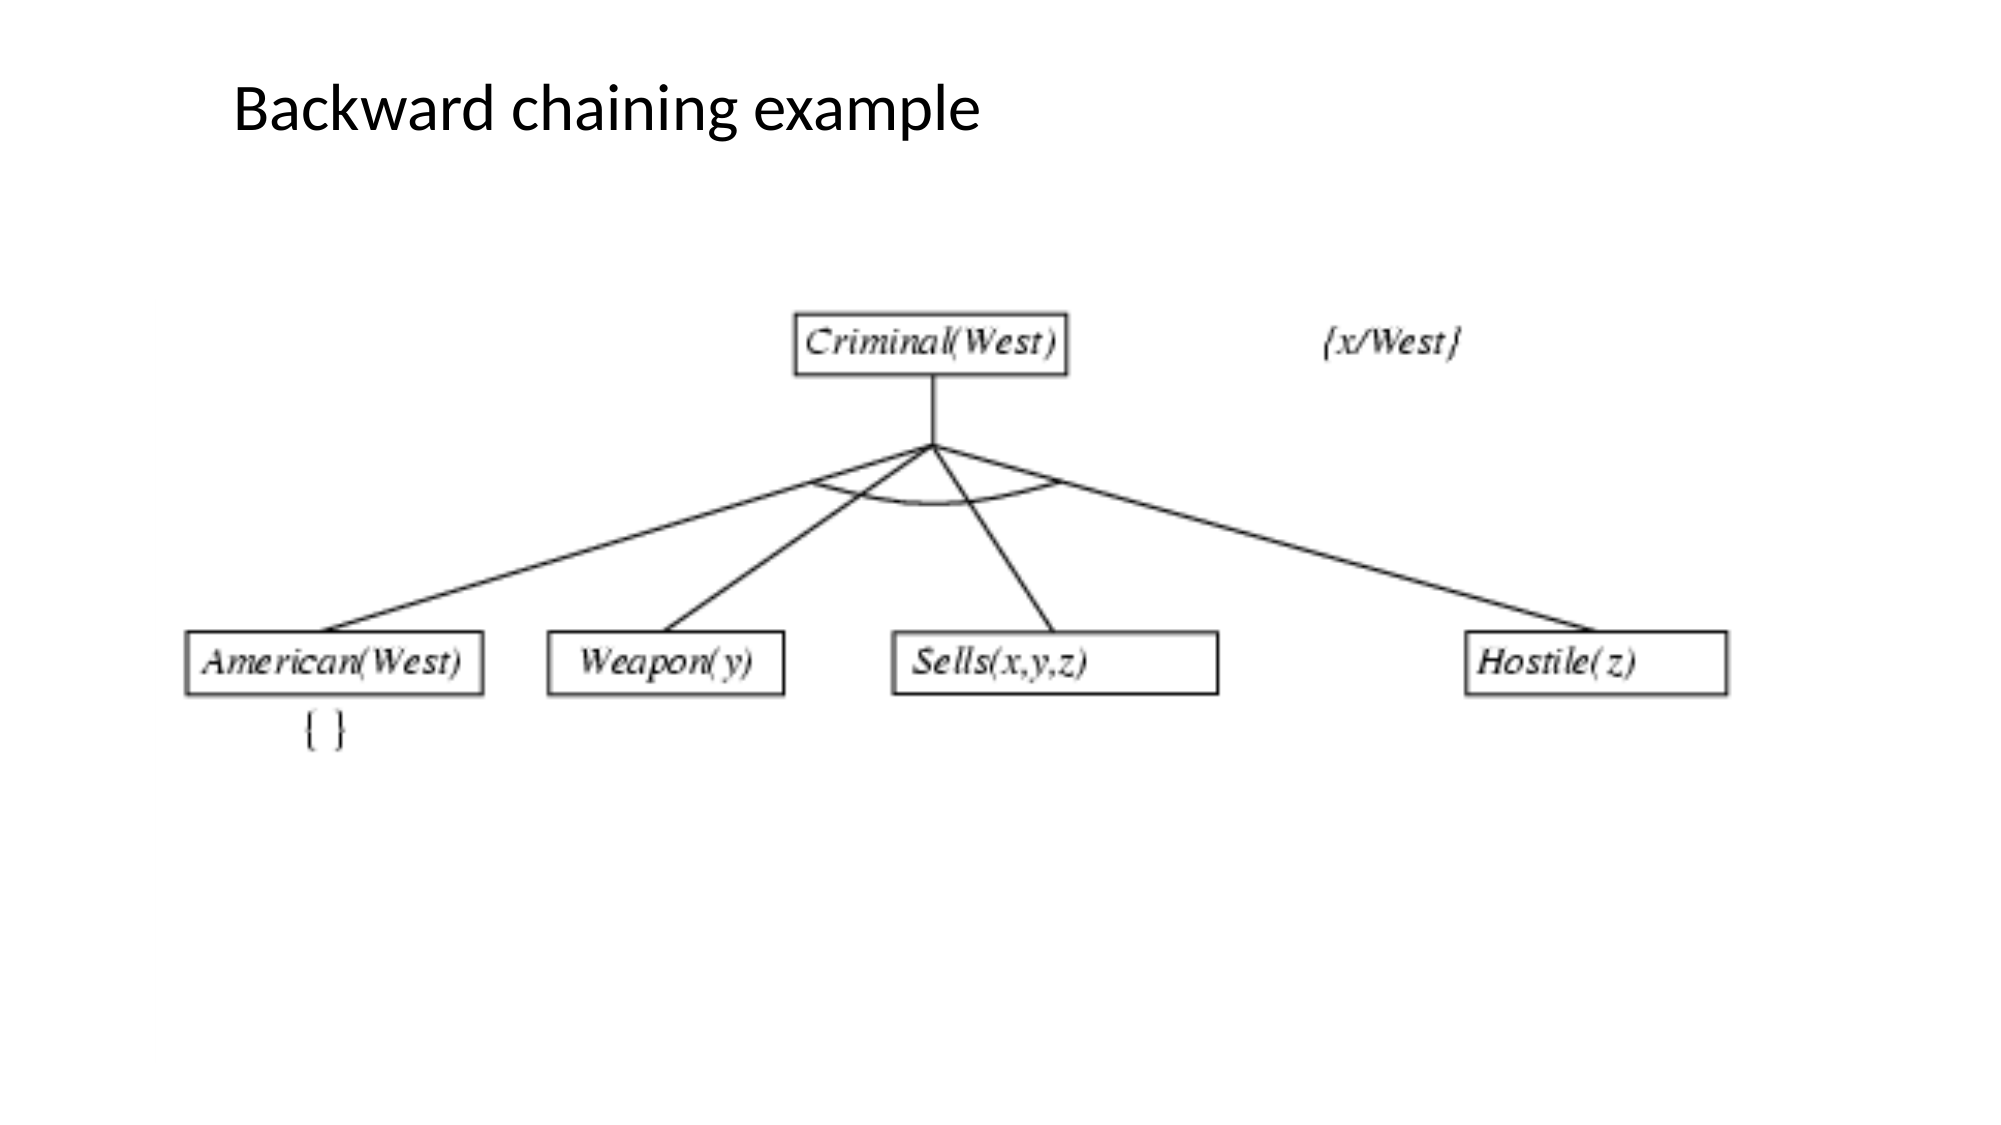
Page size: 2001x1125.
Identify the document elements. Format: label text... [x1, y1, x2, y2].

title Backward chaining example [218, 0, 1432, 218]
picture [154, 299, 1831, 1063]
